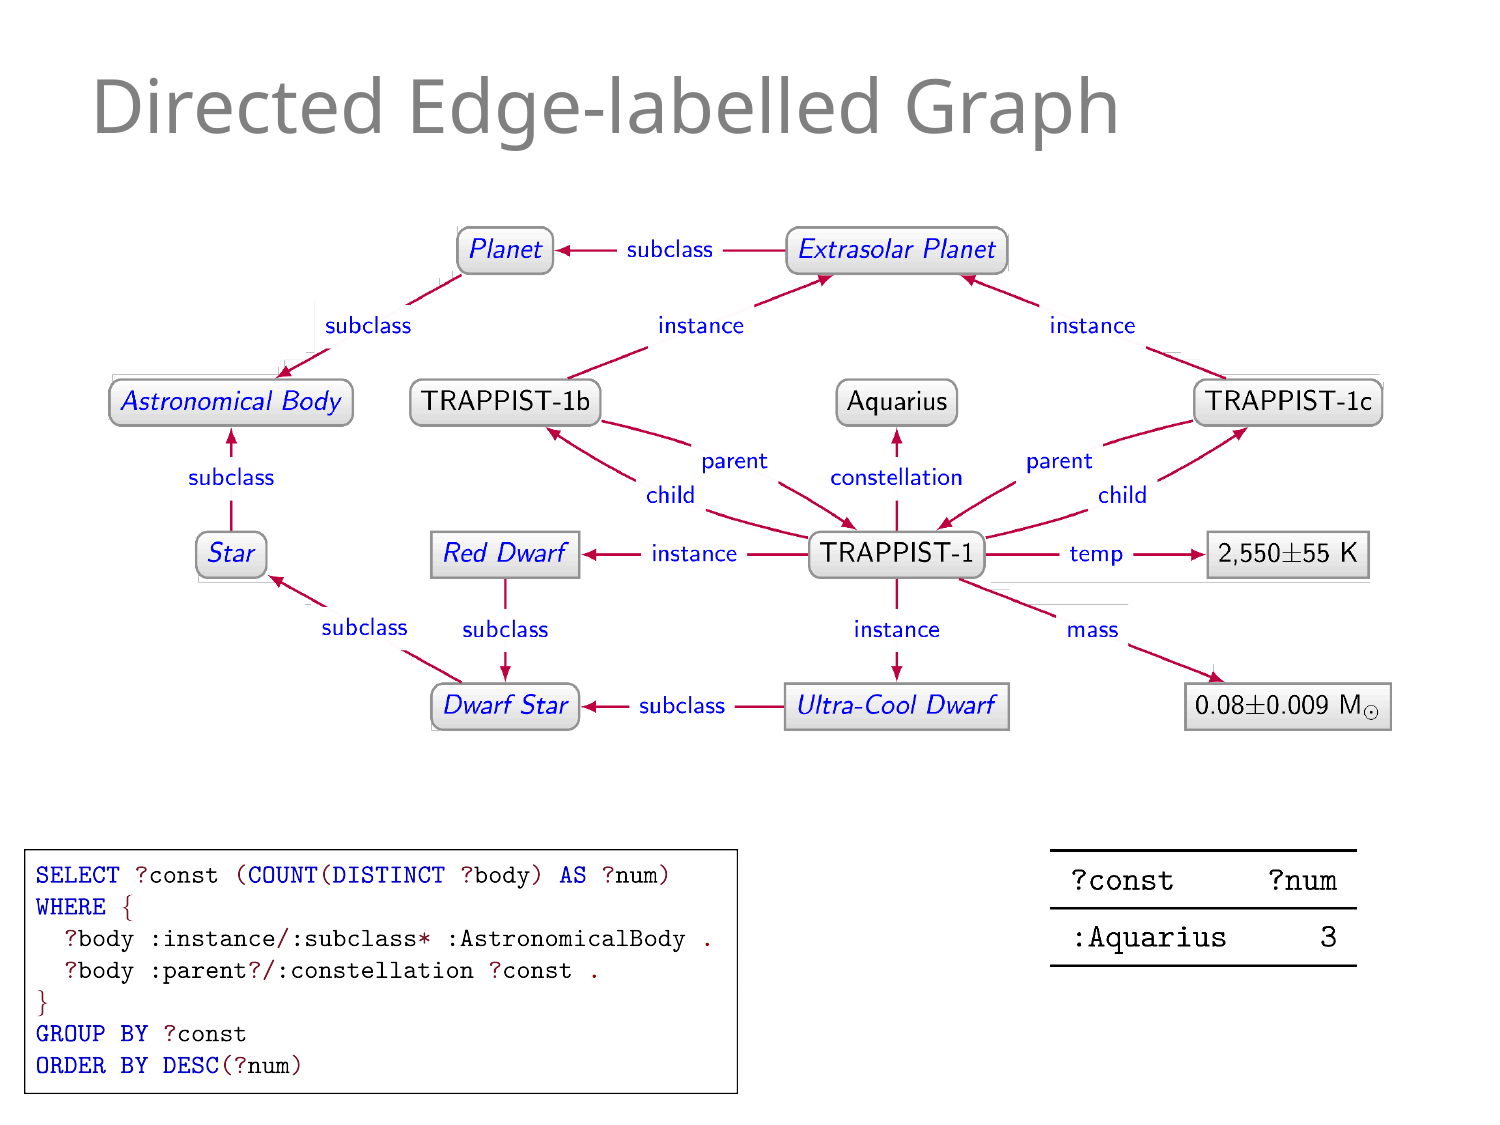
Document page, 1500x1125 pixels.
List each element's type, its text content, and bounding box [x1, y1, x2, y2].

picture [108, 226, 1392, 732]
picture [1049, 849, 1357, 967]
title Directed Edge-labelled Graph [75, 45, 1425, 163]
picture [24, 849, 739, 1095]
